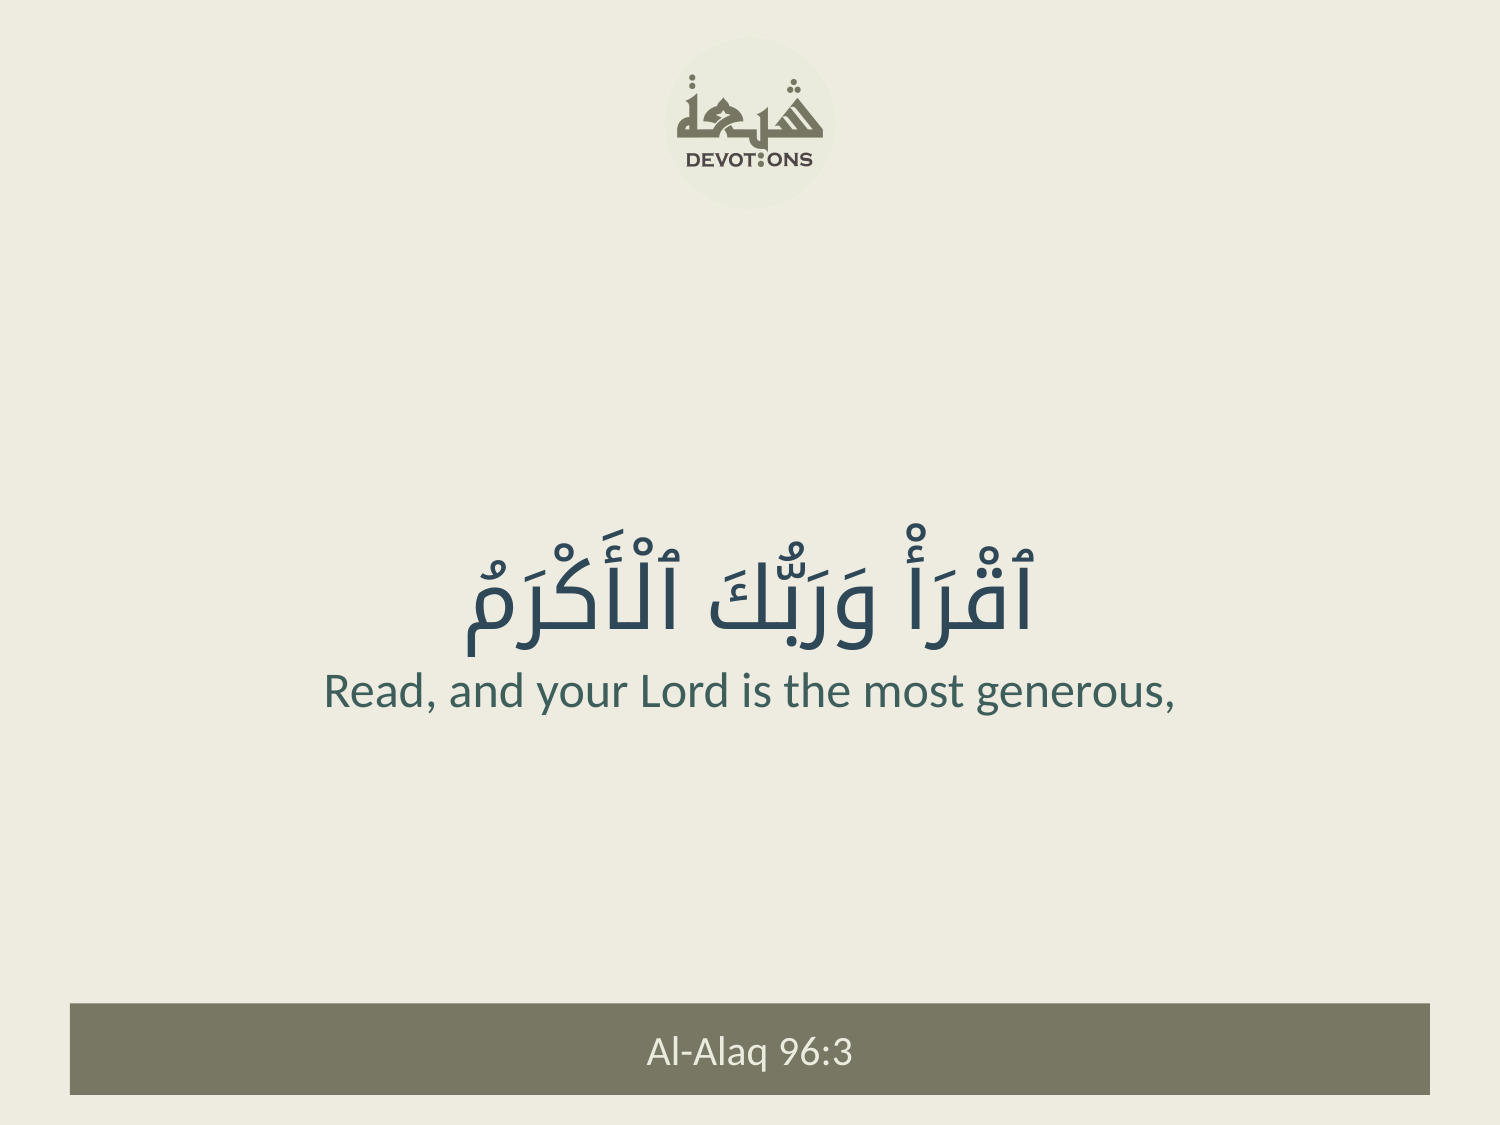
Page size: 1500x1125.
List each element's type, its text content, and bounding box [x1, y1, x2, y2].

list ٱقْرَأْ وَرَبُّكَ ٱلْأَكْرَمُ Read, and your Lord is the most generous, [69, 203, 1430, 1003]
picture [656, 29, 844, 203]
list Al-Alaq 96:3 [69, 1003, 1430, 1095]
